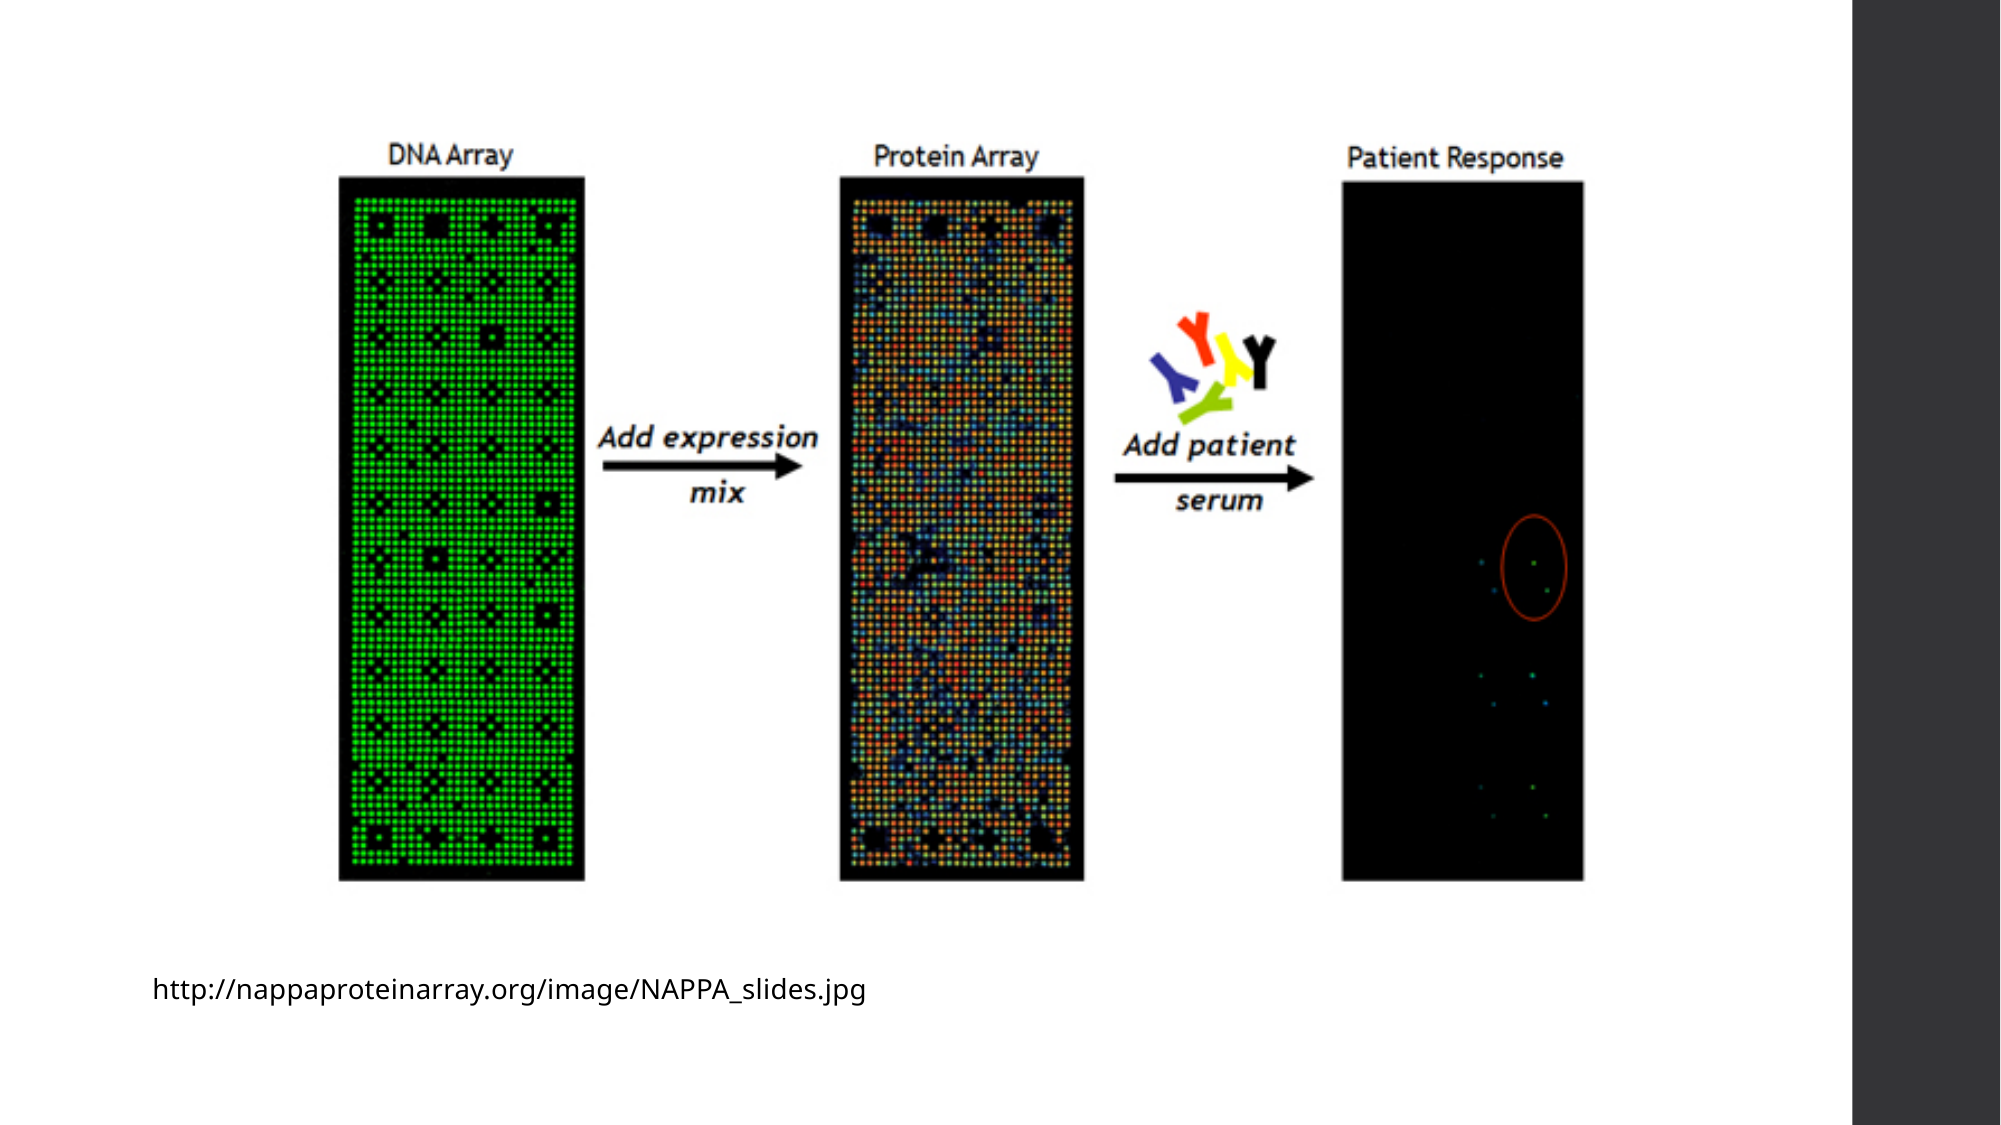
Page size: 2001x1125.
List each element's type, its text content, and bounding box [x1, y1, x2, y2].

picture [326, 71, 1597, 967]
list http://nappaproteinarray.org/image/NAPPA_slides.jpg [137, 966, 1863, 1014]
